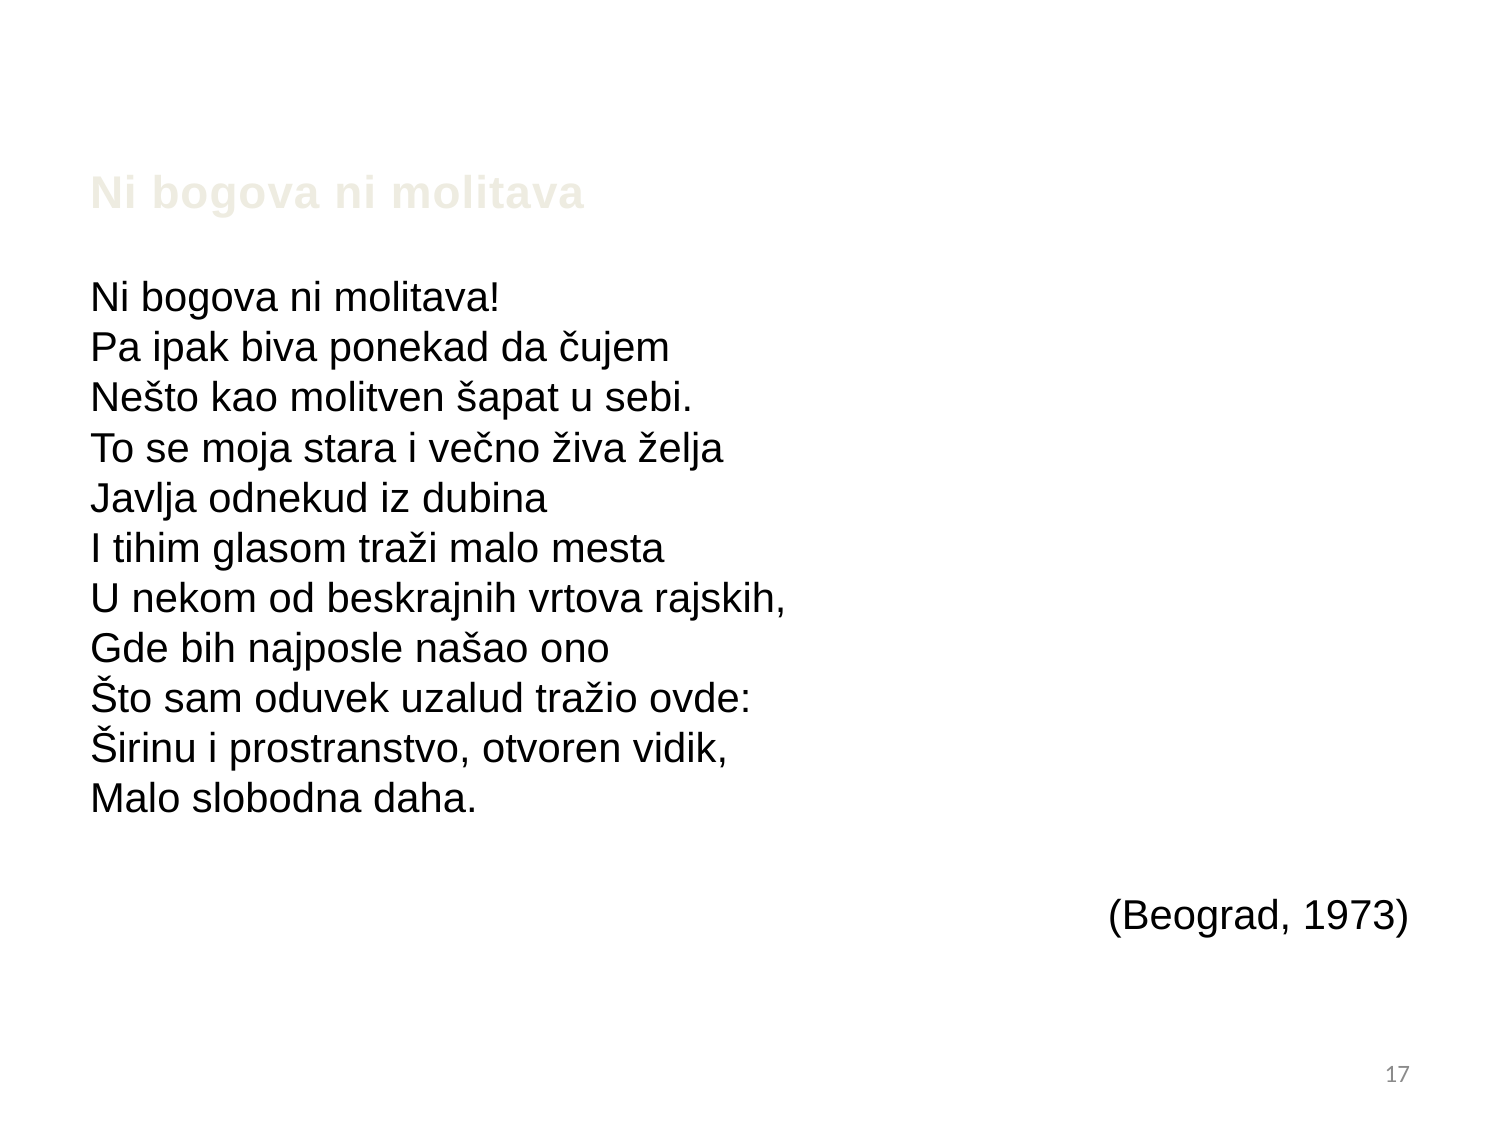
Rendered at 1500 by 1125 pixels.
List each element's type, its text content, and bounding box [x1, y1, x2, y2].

title Ni bogova ni molitava [75, 123, 1425, 262]
slide_number 17 [1074, 1042, 1425, 1103]
list Ni bogova ni molitava! Pa ipak biva ponekad da čujem Nešto kao molitven šapat u sebi. To se moja stara i večno živa želja Javlja odnekud iz dubina I tihim glasom traži malo mesta U nekom od beskrajnih vrtova rajskih, Gde bih najposle našao ono Što sam oduvek uzalud tražio ovde: Širinu i prostranstvo, otvoren vidik, Malo slobodna daha. (Beograd, 1973) [75, 262, 1425, 1005]
